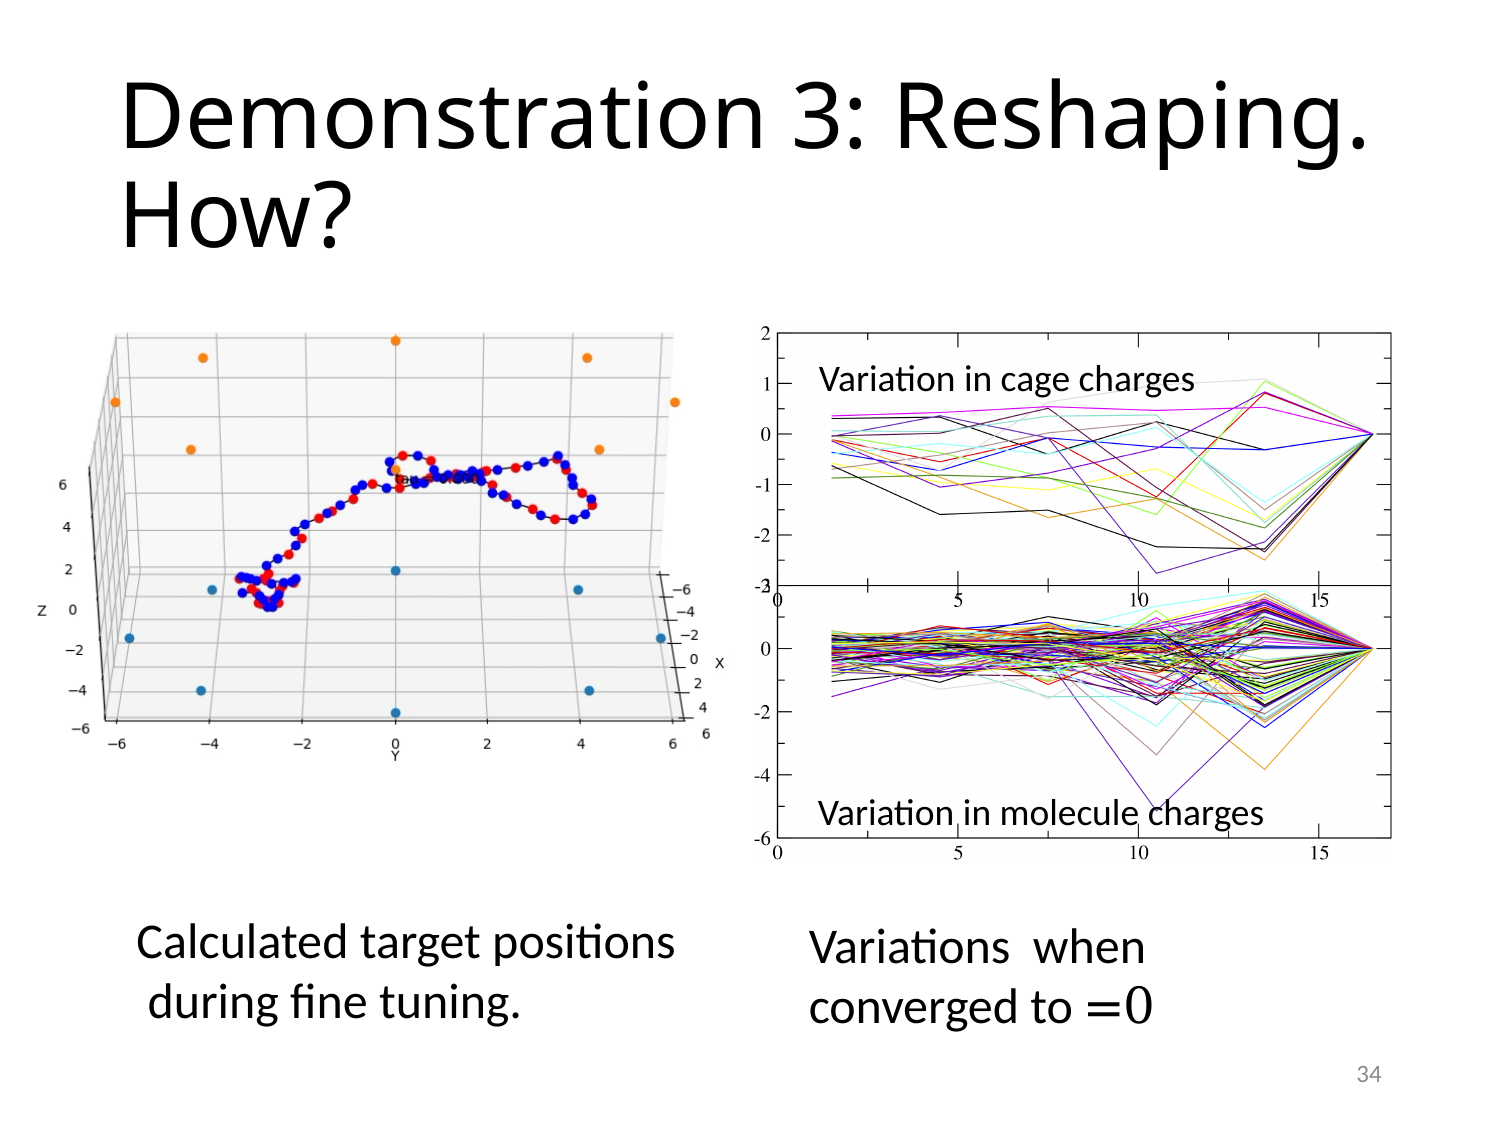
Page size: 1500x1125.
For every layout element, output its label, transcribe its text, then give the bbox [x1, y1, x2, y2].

slide_number 34 [1059, 1042, 1397, 1103]
title Demonstration 3: Reshaping. How? [103, 59, 1397, 278]
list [12, 277, 735, 783]
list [753, 325, 1392, 860]
